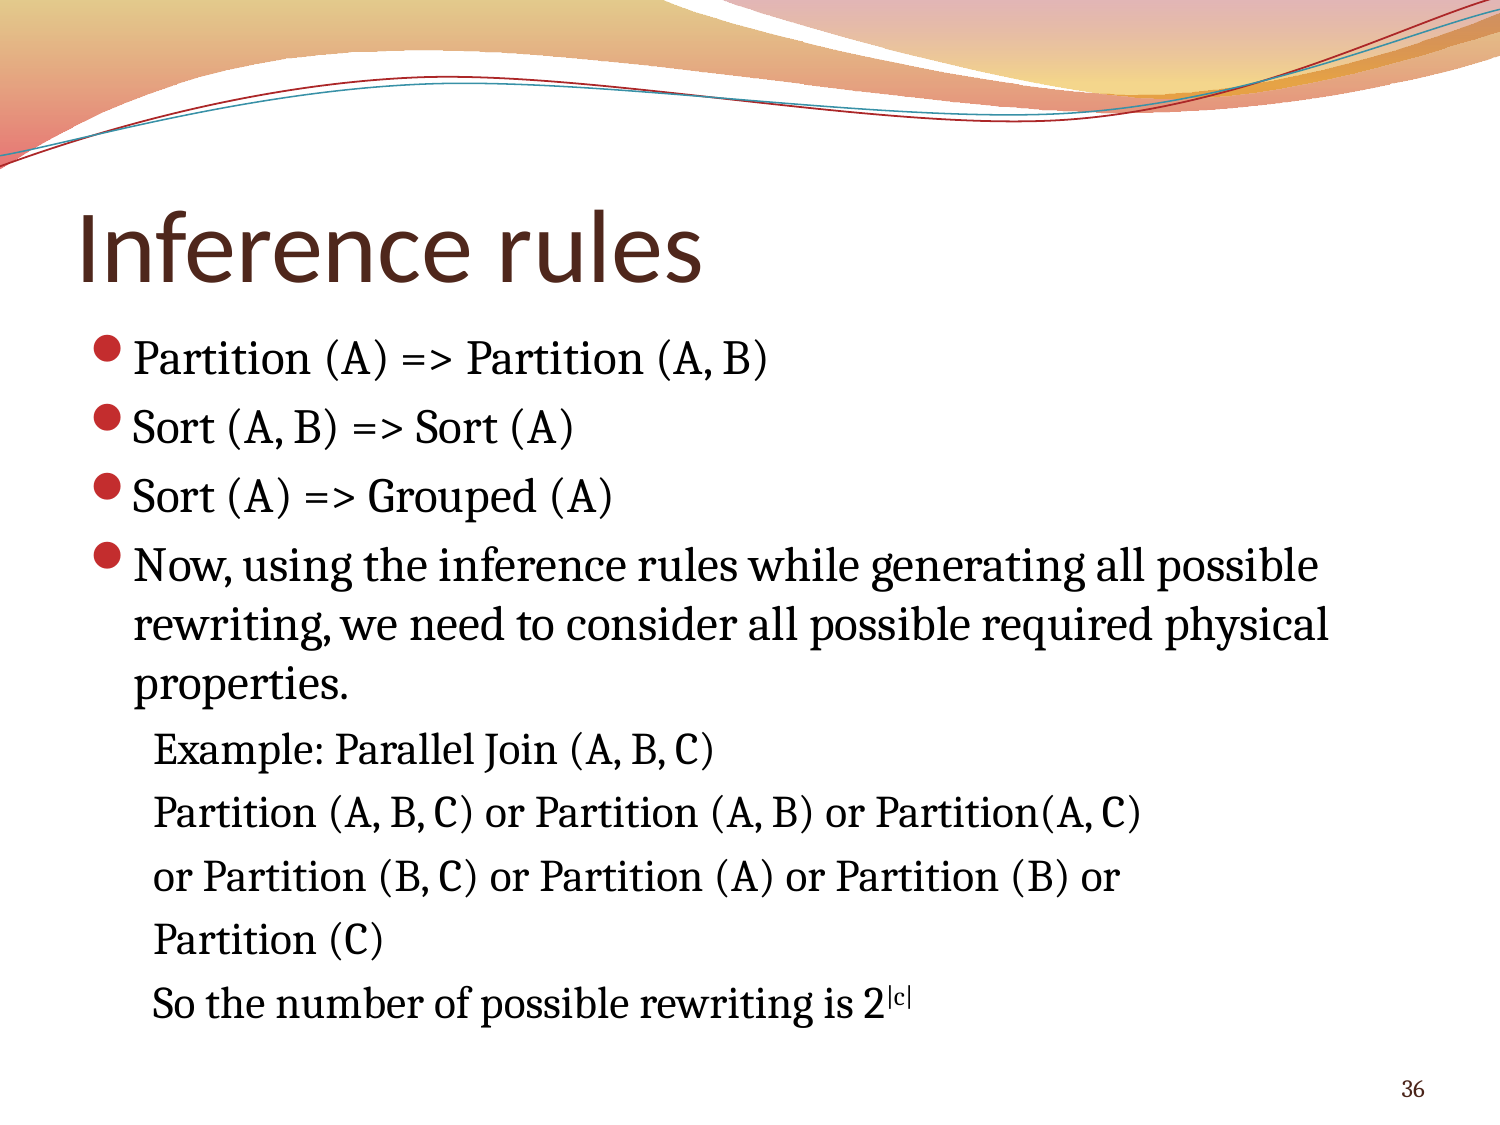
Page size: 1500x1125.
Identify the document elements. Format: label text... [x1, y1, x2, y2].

slide_number 36 [1299, 1042, 1425, 1103]
list Partition (A) => Partition (A, B) Sort (A, B) => Sort (A) Sort (A) => Grouped (A) Now, using the inference rules while generating all possible rewriting, we need to consider all possible required physical properties. Example: Parallel Join (A, B, C) Partition (A, B, C) or Partition (A, B) or Partition(A, C) or Partition (B, C) or Partition (A) or Partition (B) or Partition (C) So the number of possible rewriting is 2|c| [75, 317, 1425, 1038]
title Inference rules [75, 115, 1425, 303]
